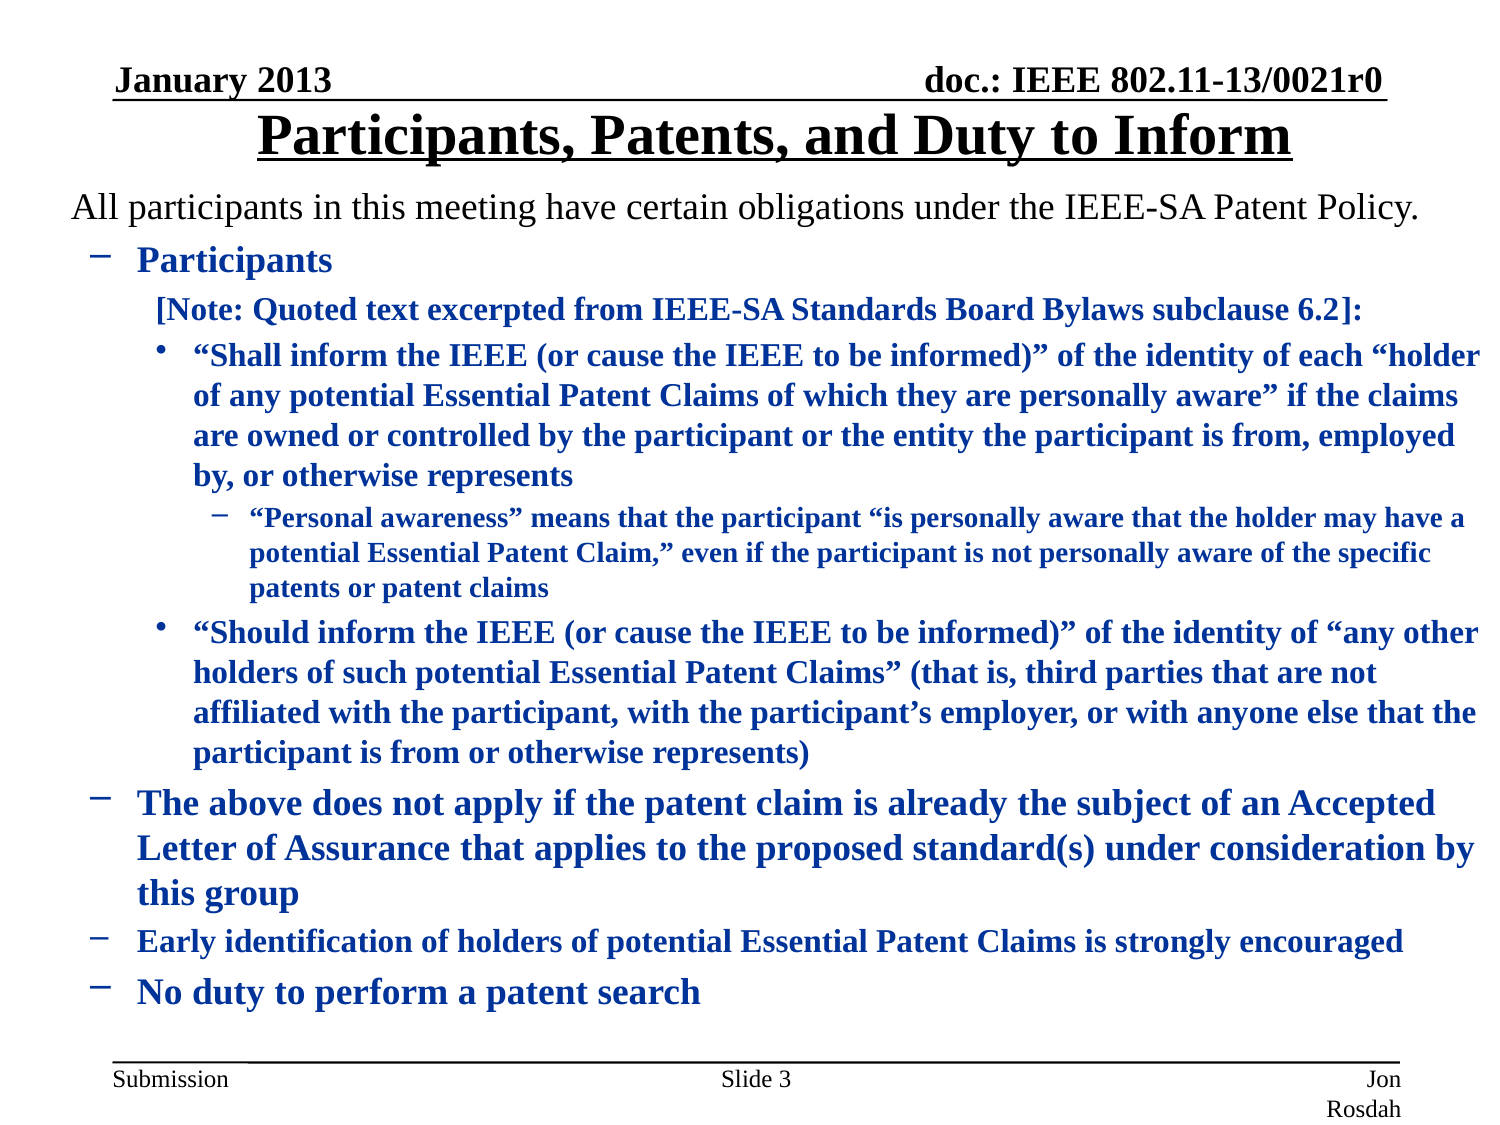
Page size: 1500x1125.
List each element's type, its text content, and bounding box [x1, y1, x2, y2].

footer Jon Rosdahl (CSR) [1324, 1061, 1402, 1093]
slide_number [114, 54, 363, 99]
list All participants in this meeting have certain obligations under the IEEE-SA Patent Policy. Participants [Note: Quoted text excerpted from IEEE-SA Standards Board Bylaws subclause 6.2]: “Shall inform the IEEE (or cause the IEEE to be informed)” of the identity of each “holder of any potential Essential Patent Claims of which they are personally aware” if the claims are owned or controlled by the participant or the entity the participant is from, employed by, or otherwise represents “Personal awareness” means that the participant “is personally aware that the holder may have a potential Essential Patent Claim,” even if the participant is not personally aware of the specific patents or patent claims “Should inform the IEEE (or cause the IEEE to be informed)” of the identity of “any other holders of such potential Essential Patent Claims” (that is, third parties that are not affiliated with the participant, with the participant’s employer, or with anyone else that the participant is from or otherwise represents) The above does not apply if the patent claim is already the subject of an Accepted Letter of Assurance that applies to the proposed standard(s) under consideration by this group Early identification of holders of potential Essential Patent Claims is strongly encouraged No duty to perform a patent search [0, 174, 1500, 1051]
slide_number Slide 3 [712, 1061, 800, 1093]
title Participants, Patents, and Duty to Inform [49, 99, 1500, 163]
